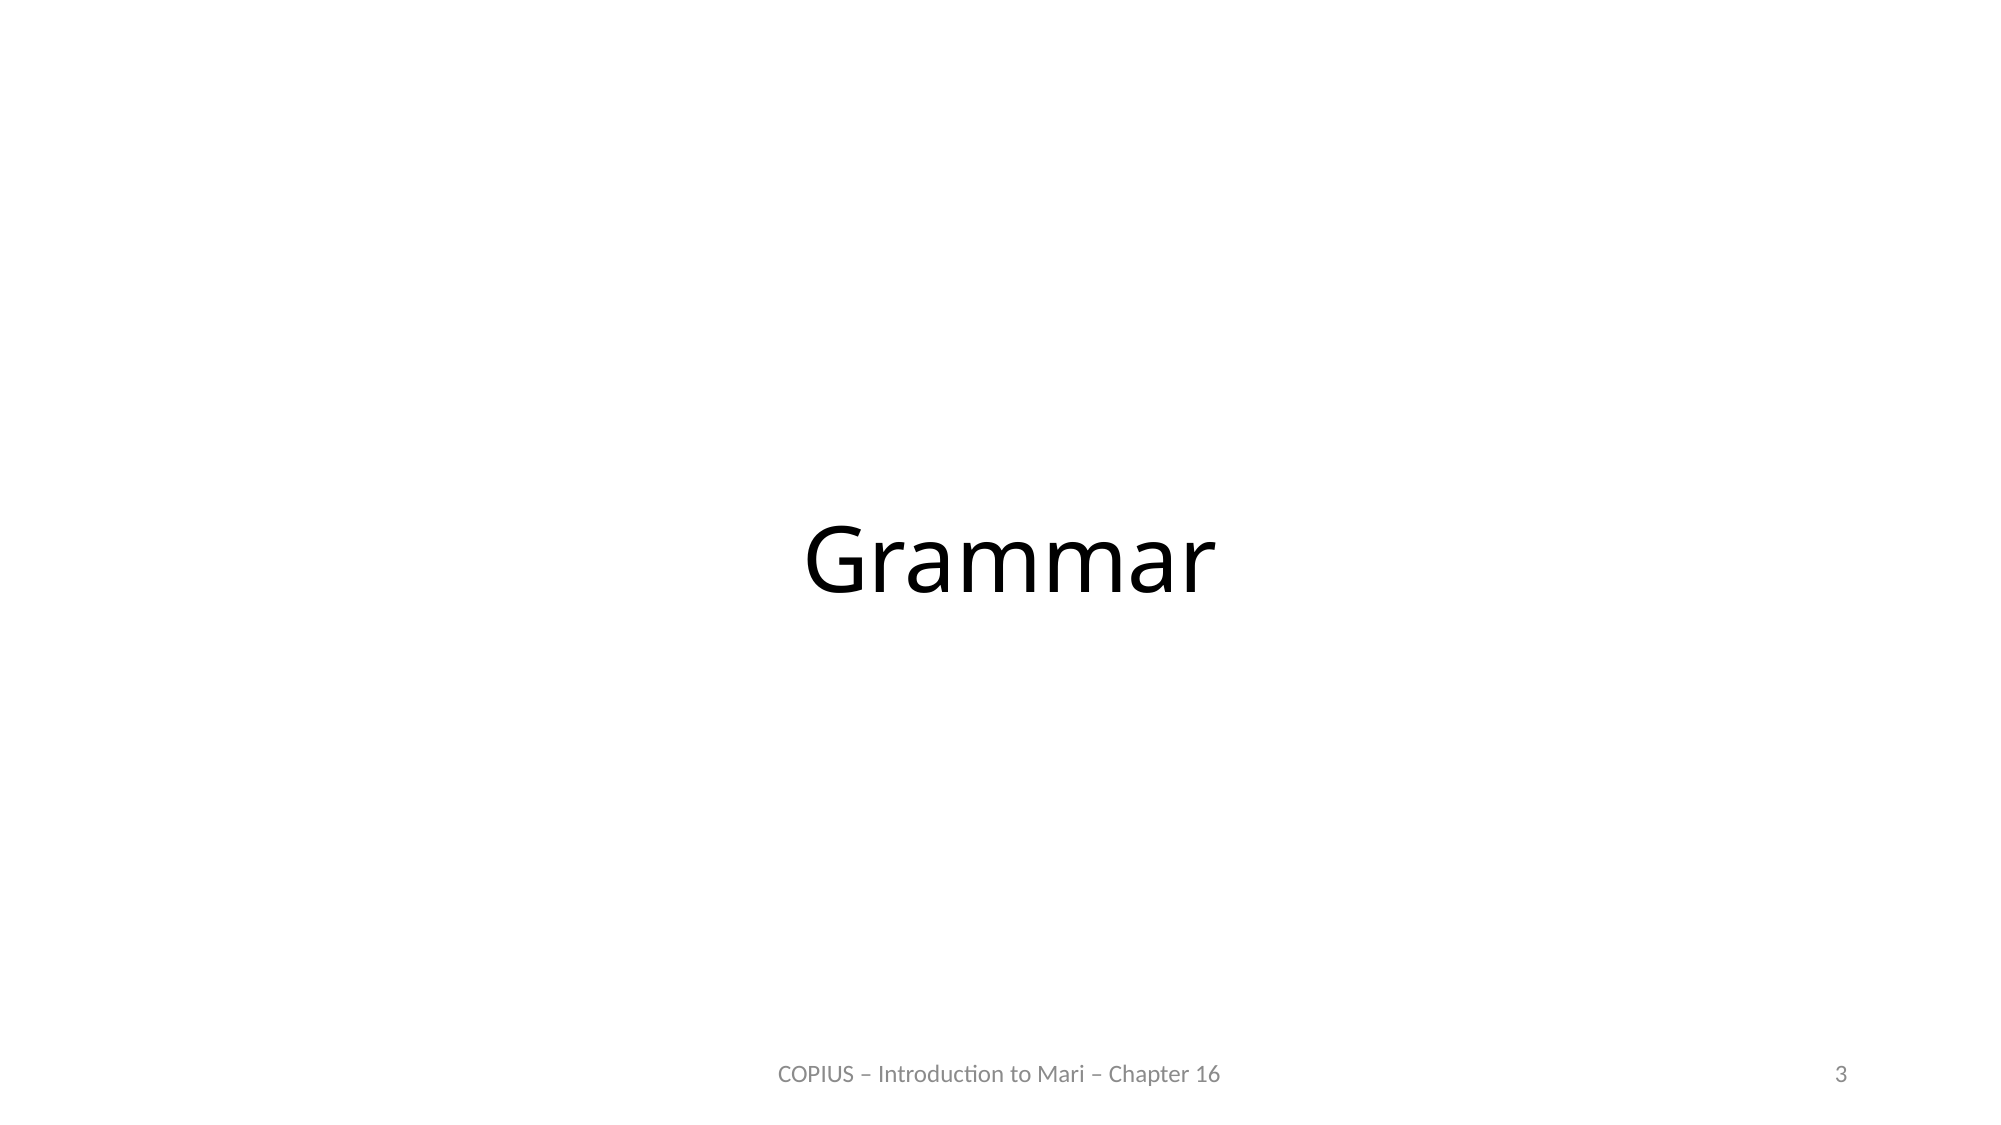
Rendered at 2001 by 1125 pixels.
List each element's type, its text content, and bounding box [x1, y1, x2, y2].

slide_number 3 [1412, 1042, 1863, 1103]
title Grammar [147, 453, 1873, 672]
footer COPIUS – Introduction to Mari – Chapter 16 [662, 1042, 1338, 1103]
